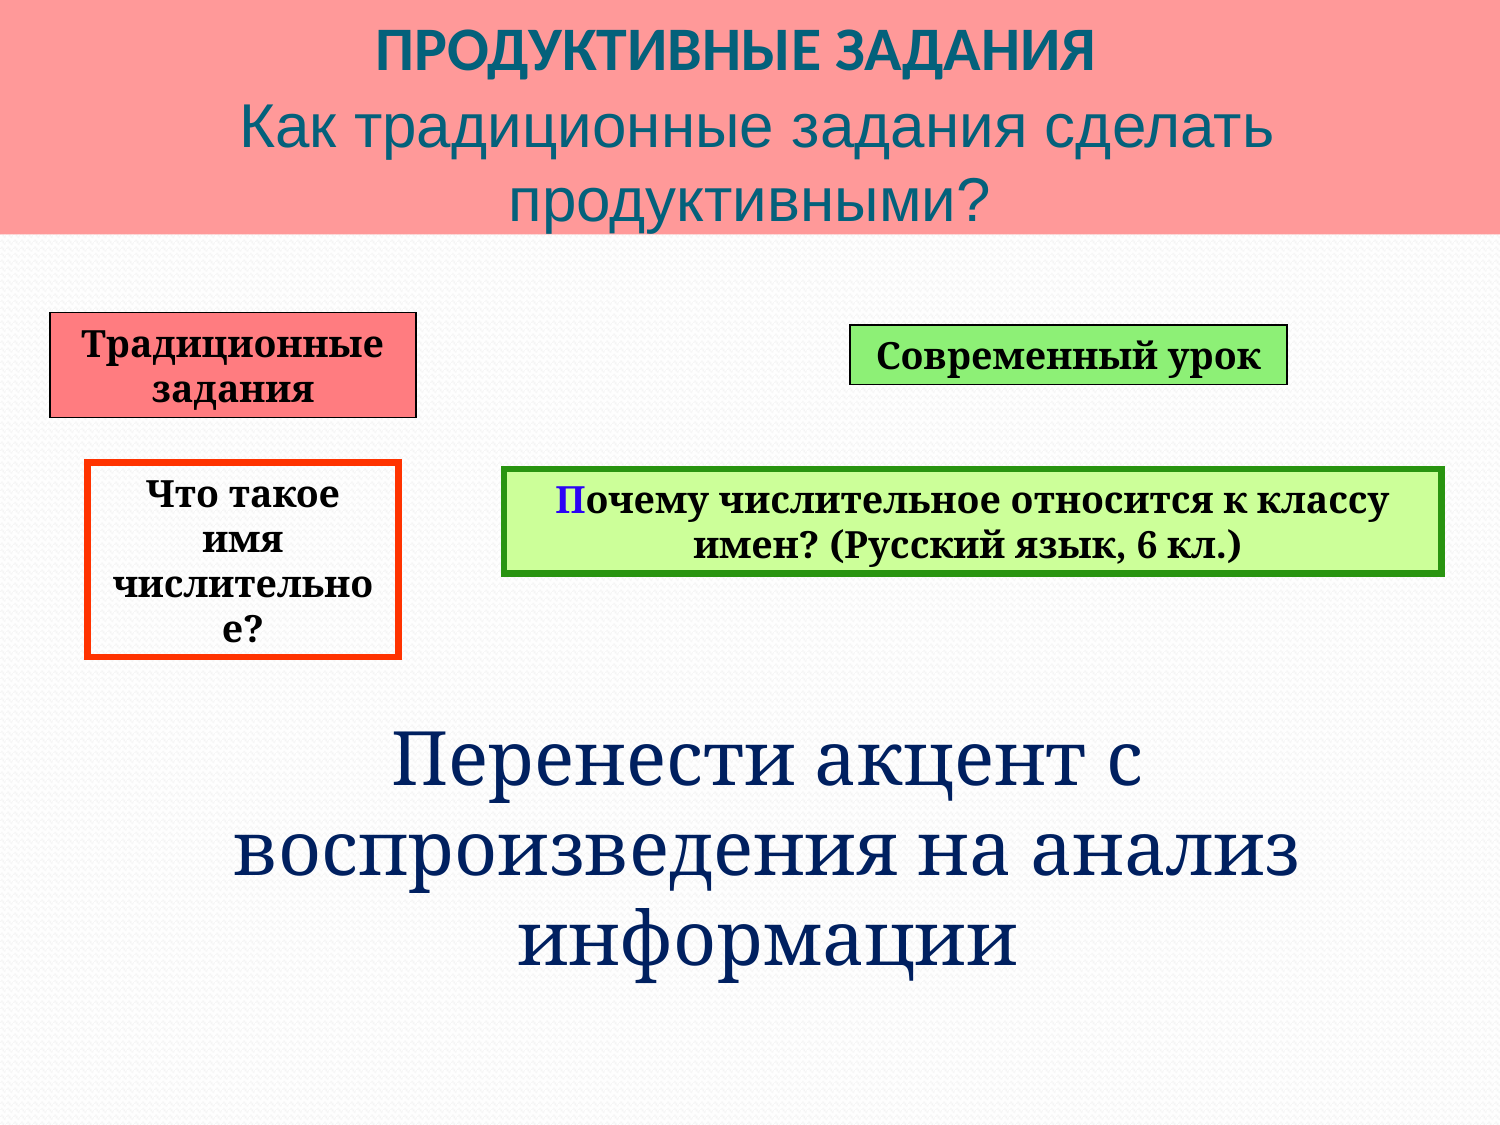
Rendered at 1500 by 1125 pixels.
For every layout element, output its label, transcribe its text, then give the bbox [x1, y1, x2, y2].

text_box Почему числительное относится к классу имен? (Русский язык, 6 кл.) [503, 468, 1442, 574]
title ПРОДУКТИВНЫЕ ЗАДАНИЯ Как традиционные задания сделать продуктивными? [0, 0, 1500, 235]
text_box Что такое имя числительное? [87, 462, 399, 658]
text_box Современный урок [849, 324, 1288, 385]
text_box Перенести акцент с воспроизведения на анализ информации [210, 703, 1325, 988]
text_box Традиционные задания [49, 312, 417, 418]
